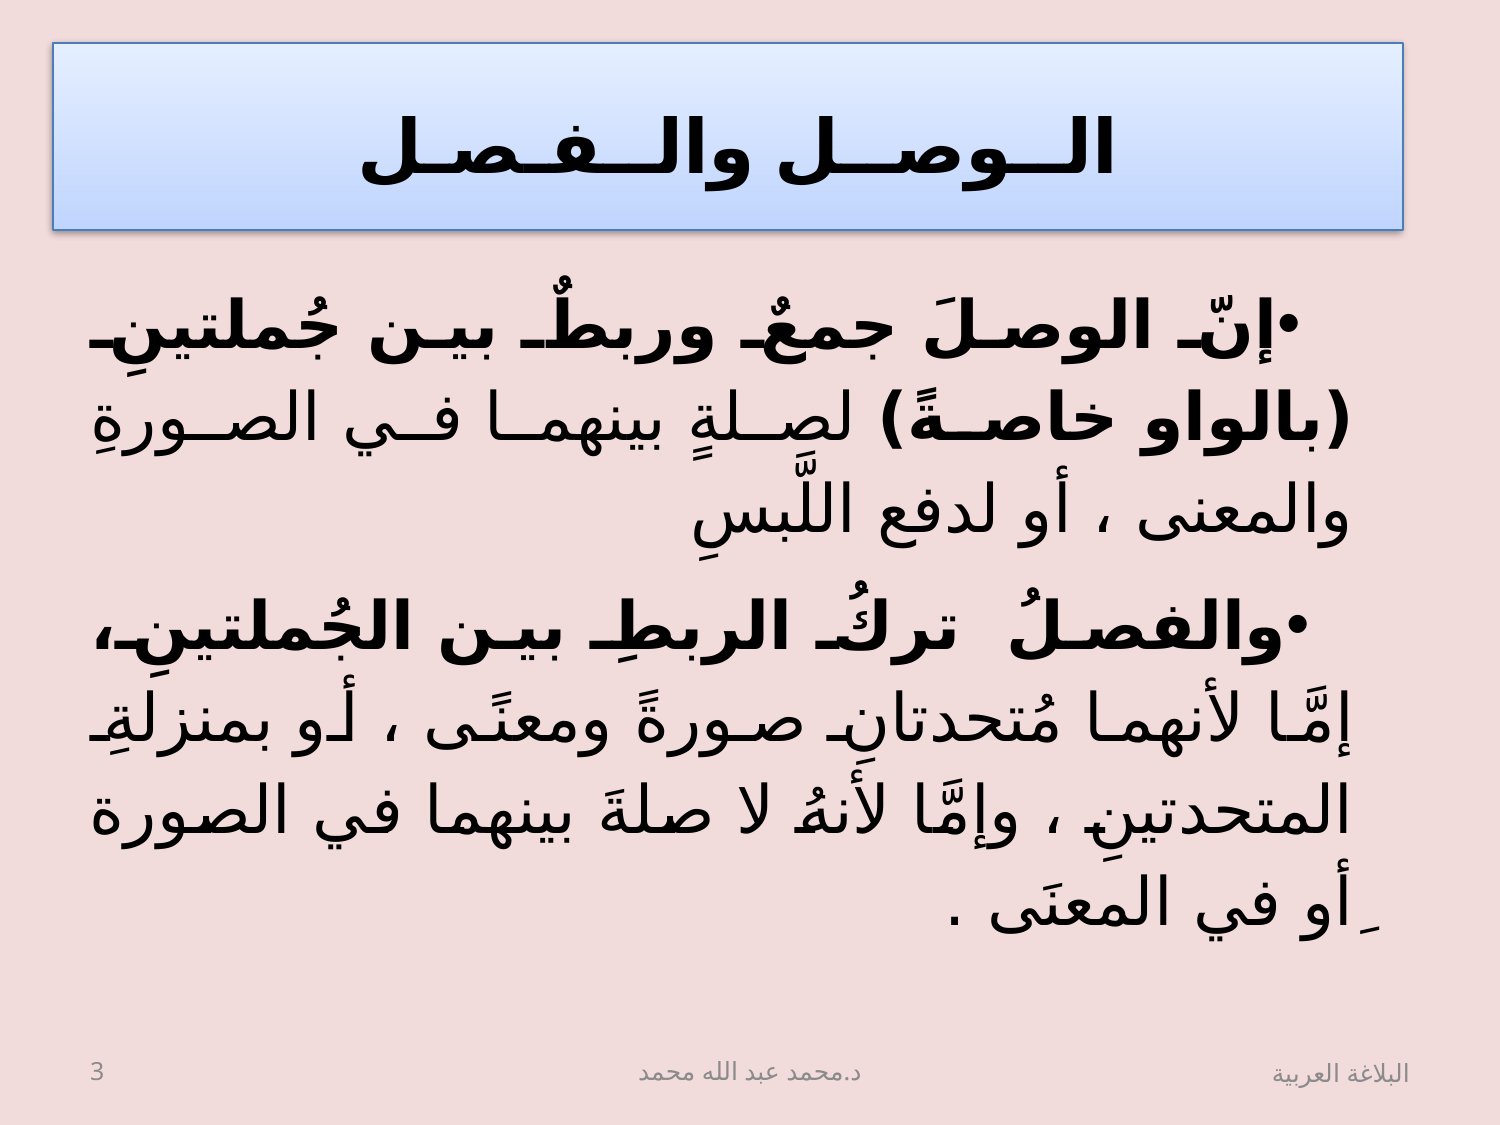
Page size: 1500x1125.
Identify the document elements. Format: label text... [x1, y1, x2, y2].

slide_number البلاغة العربية [1074, 1042, 1425, 1103]
footer د.محمد عبد الله محمد [512, 1042, 988, 1103]
title الــوصــل والــفـصـل [52, 42, 1404, 231]
slide_number 3 [75, 1042, 425, 1103]
list إنّ الوصلَ جمعٌ وربطٌ بين جُملتينِ (بالواو خاصةً) لصلةٍ بينهما في الصورةِ والمعنى ، أو لدفع اللَّبسِ والفصلُ تركُ الربطِ بين الجُملتينِ، إمَّا لأنهما مُتحدتانِ صورةً ومعنًى ، أو بمنزلةِ المتحدتينِ ، وإمَّا لأنهُ لا صلةَ بينهما في الصورة ِأو في المعنَى . [75, 262, 1425, 1005]
